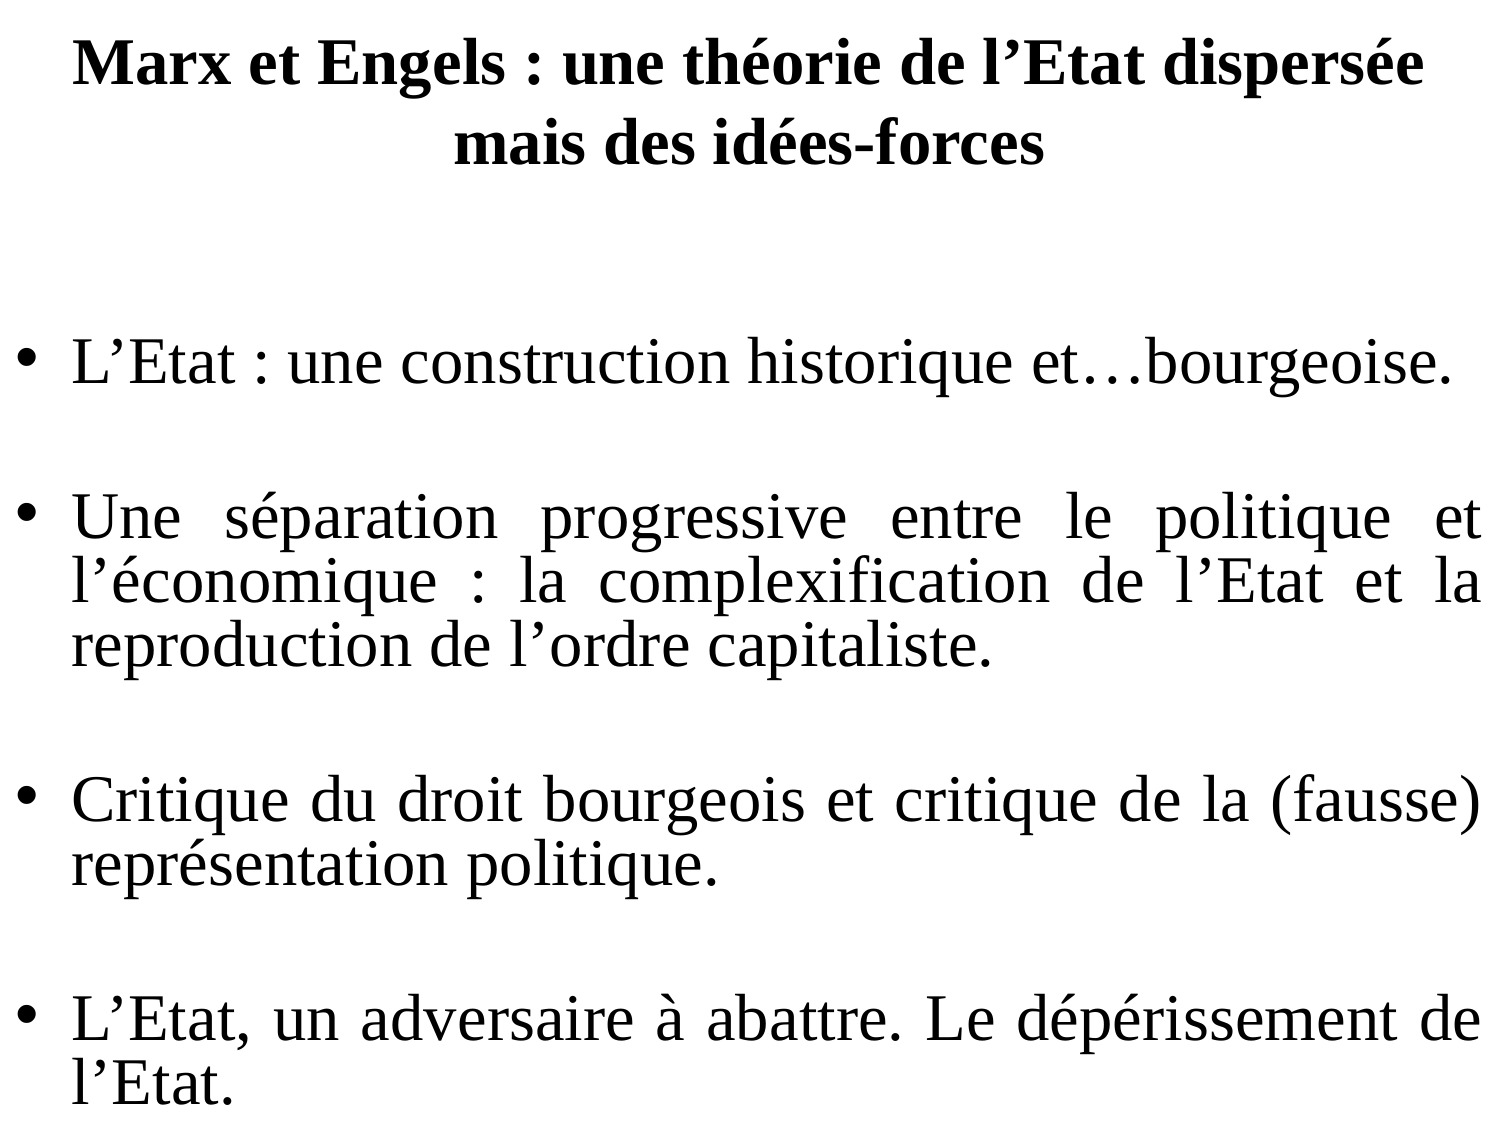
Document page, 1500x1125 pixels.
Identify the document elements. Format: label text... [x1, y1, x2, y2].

list L’Etat : une construction historique et…bourgeoise. Une séparation progressive entre le politique et l’économique : la complexification de l’Etat et la reproduction de l’ordre capitaliste. Critique du droit bourgeois et critique de la (fausse) représentation politique. L’Etat, un adversaire à abattre. Le dépérissement de l’Etat. [0, 231, 1500, 1125]
title Marx et Engels : une théorie de l’Etat dispersée mais des idées-forces [0, 0, 1500, 197]
